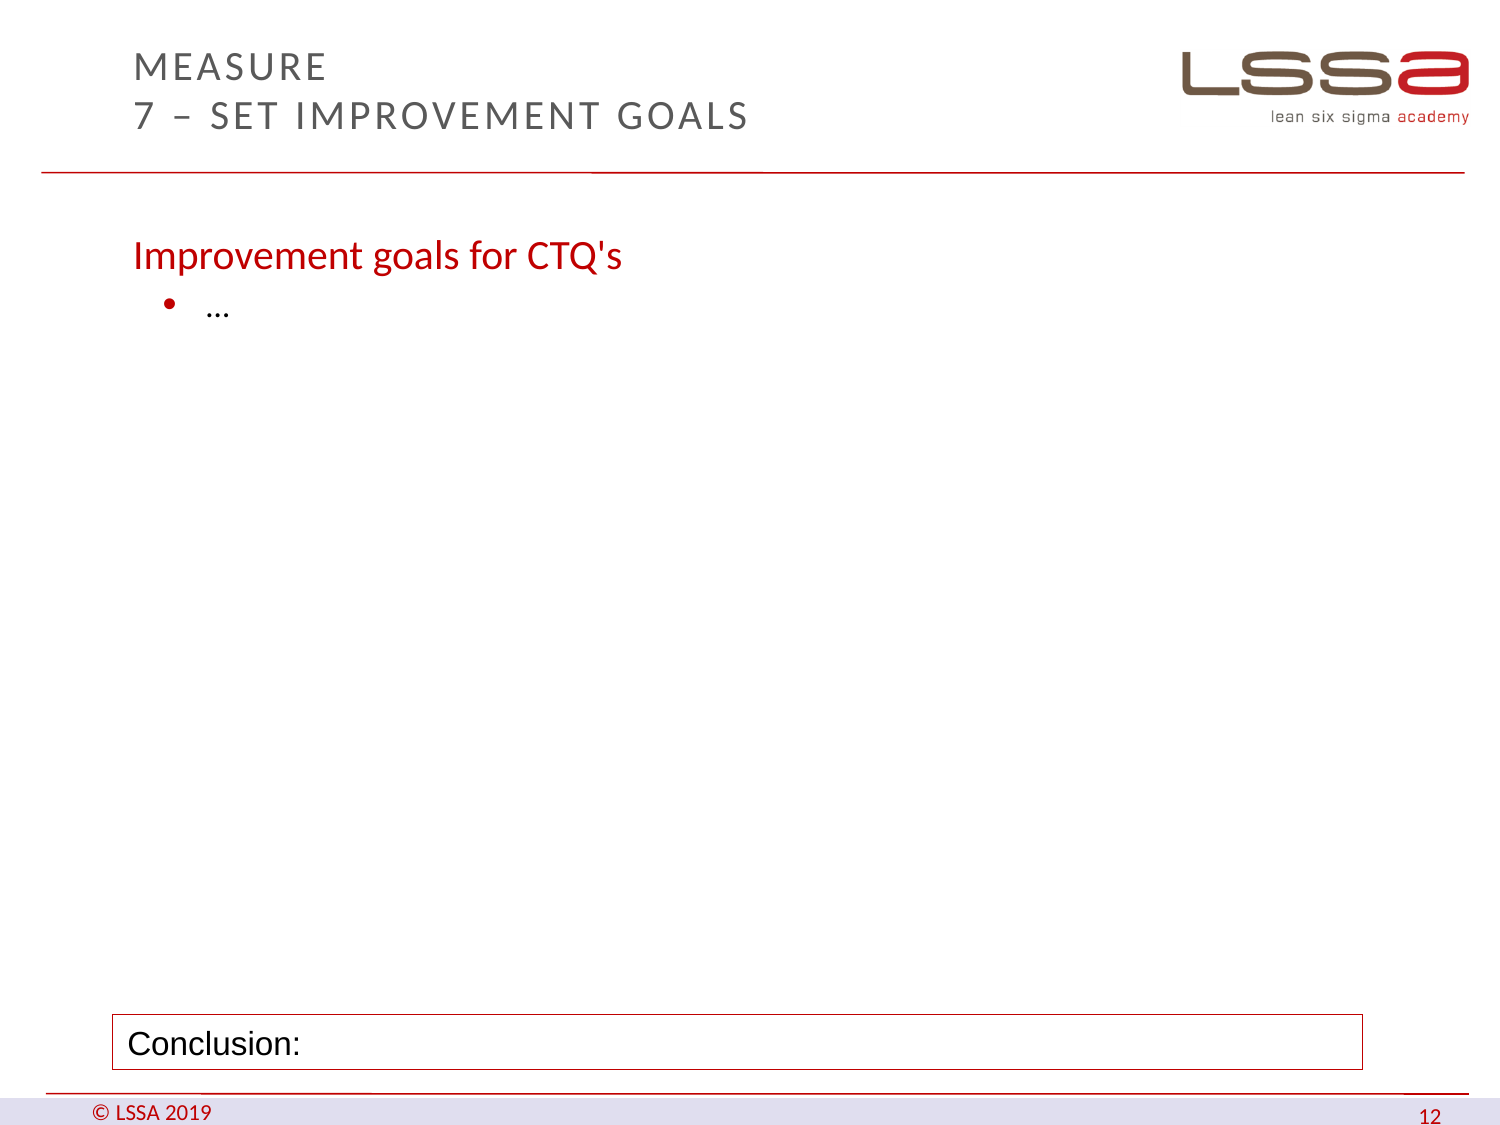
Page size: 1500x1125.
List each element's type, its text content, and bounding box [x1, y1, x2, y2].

list Improvement goals for CTQ's … [117, 219, 1418, 1047]
picture [0, 1098, 1500, 1125]
title MEASURE 7 – Set improvement goals [117, 38, 1182, 138]
picture [1182, 49, 1471, 127]
text_box Conclusion: [112, 1014, 1363, 1070]
